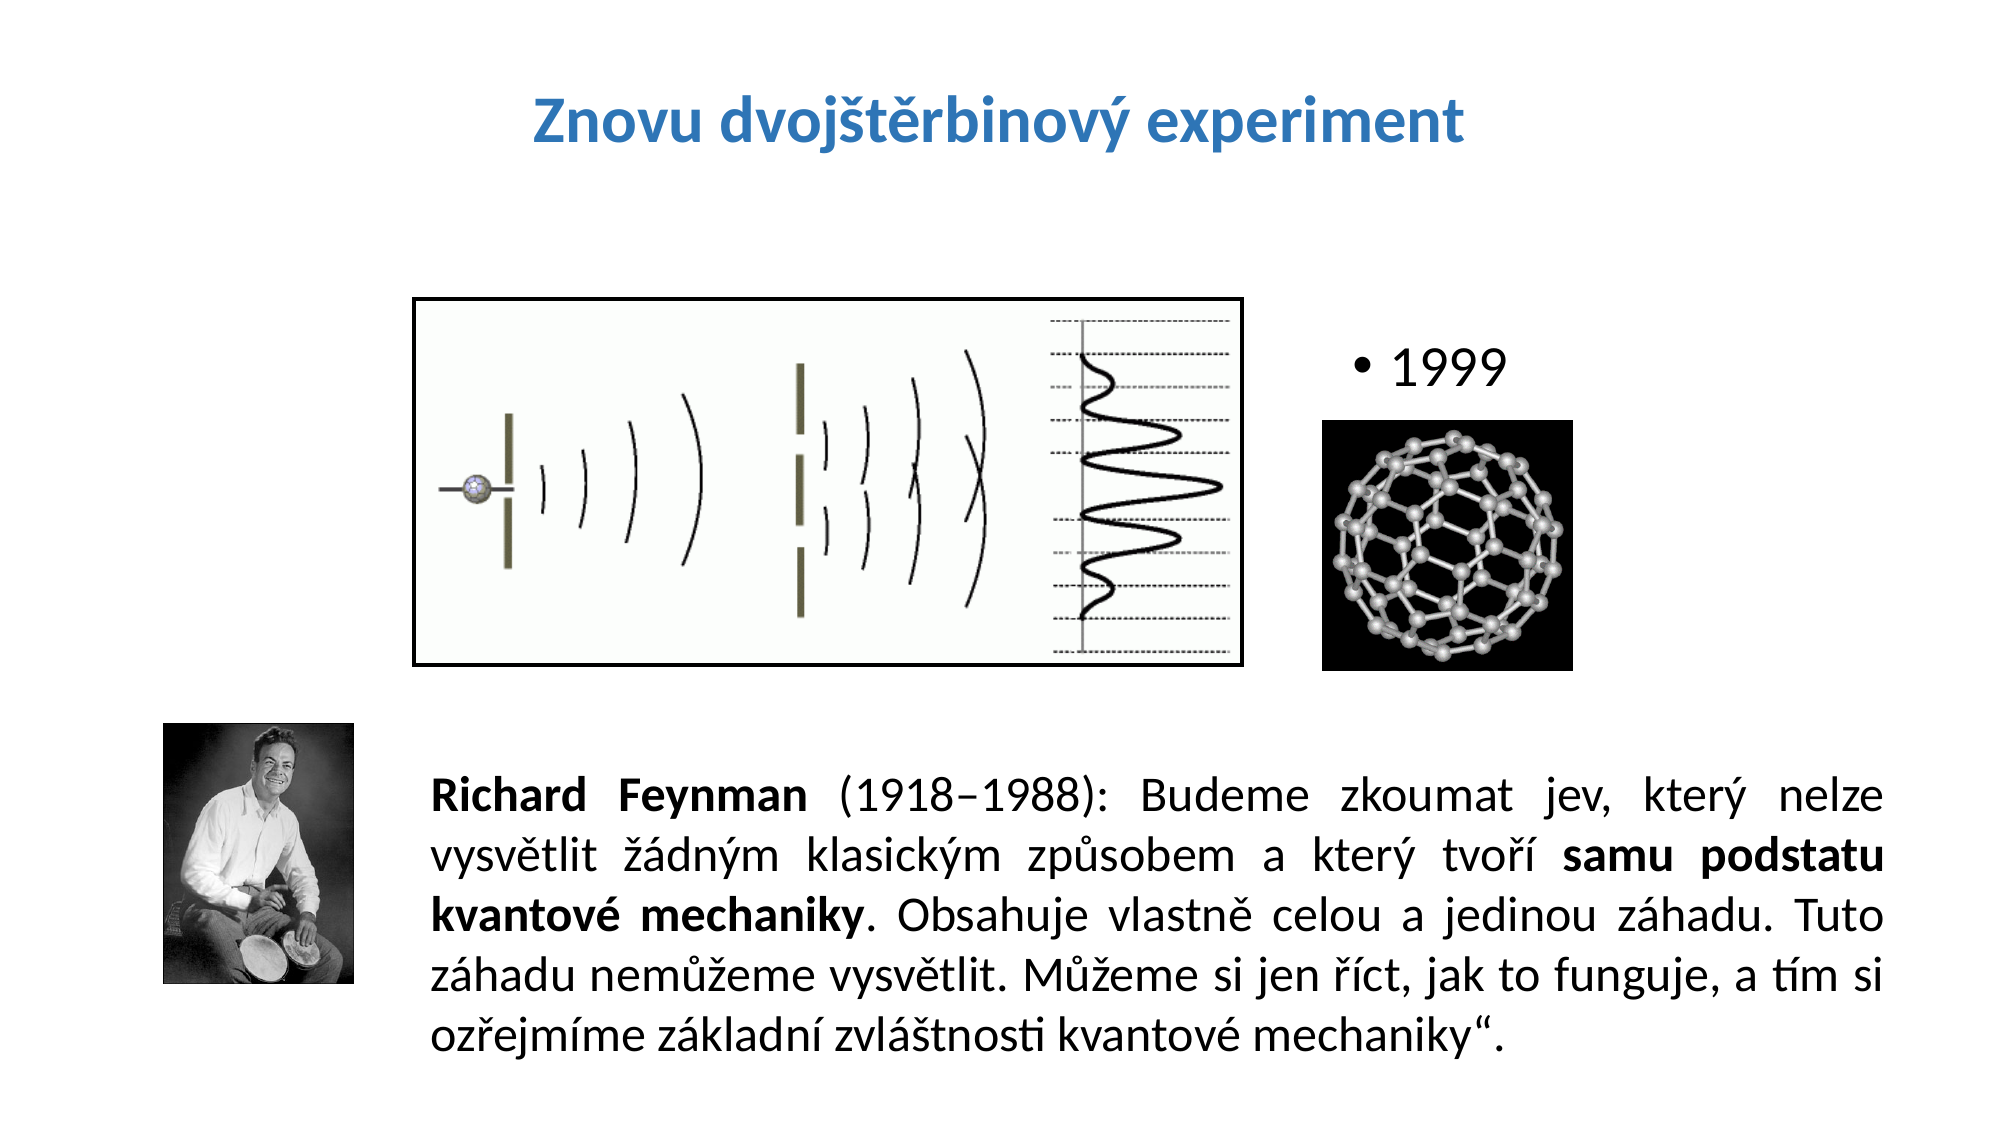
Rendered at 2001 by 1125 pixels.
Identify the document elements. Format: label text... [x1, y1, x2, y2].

text_box Richard Feynman (1918–1988): Budeme zkoumat jev, který nelze vysvětlit žádným klasickým způsobem a který tvoří samu podstatu kvantové mechaniky. Obsahuje vlastně celou a jedinou záhadu. Tuto záhadu nemůžeme vysvětlit. Můžeme si jen říct, jak to funguje, a tím si ozřejmíme základní zvláštnosti kvantové mechaniky“. [416, 754, 1900, 1069]
list 1999 [1337, 328, 1863, 1014]
text_box Znovu dvojštěrbinový experiment [137, 78, 1863, 179]
picture [163, 723, 354, 984]
picture [1322, 420, 1573, 671]
picture [416, 301, 1240, 664]
